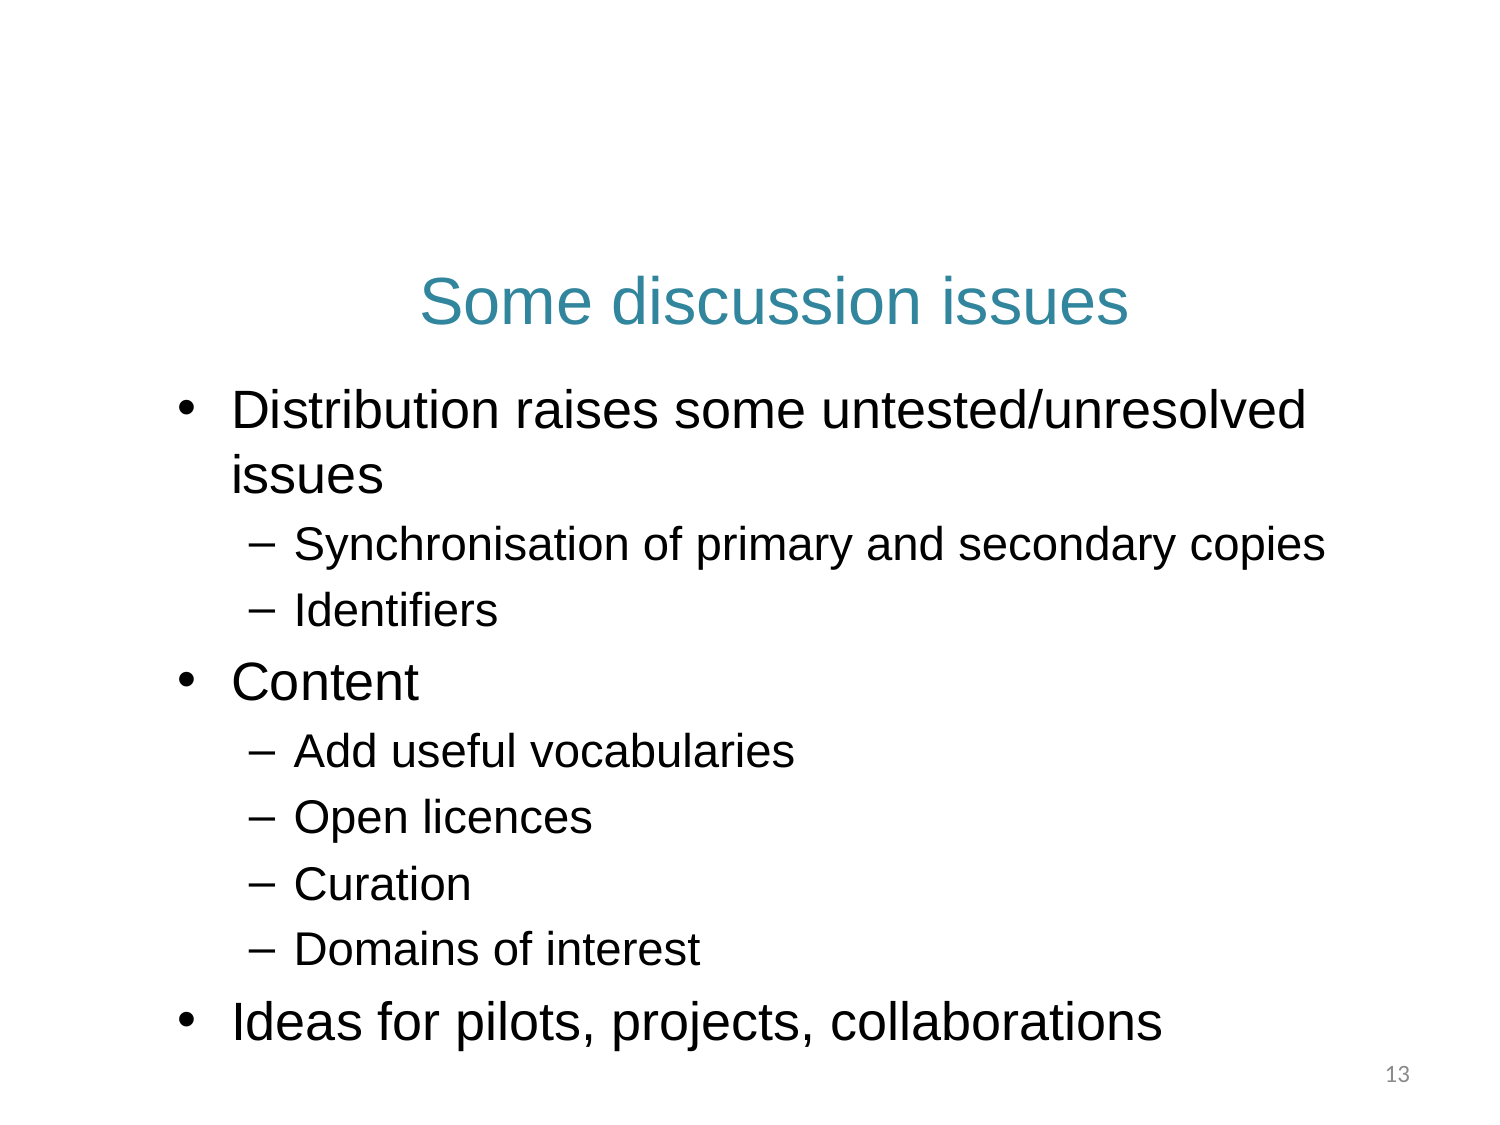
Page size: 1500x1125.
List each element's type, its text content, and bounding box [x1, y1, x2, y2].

title Some discussion issues [137, 204, 1413, 392]
slide_number 13 [1074, 1042, 1425, 1103]
list Distribution raises some untested/unresolved issues Synchronisation of primary and secondary copies Identifiers Content Add useful vocabularies Open licences Curation Domains of interest Ideas for pilots, projects, collaborations [162, 366, 1375, 1063]
